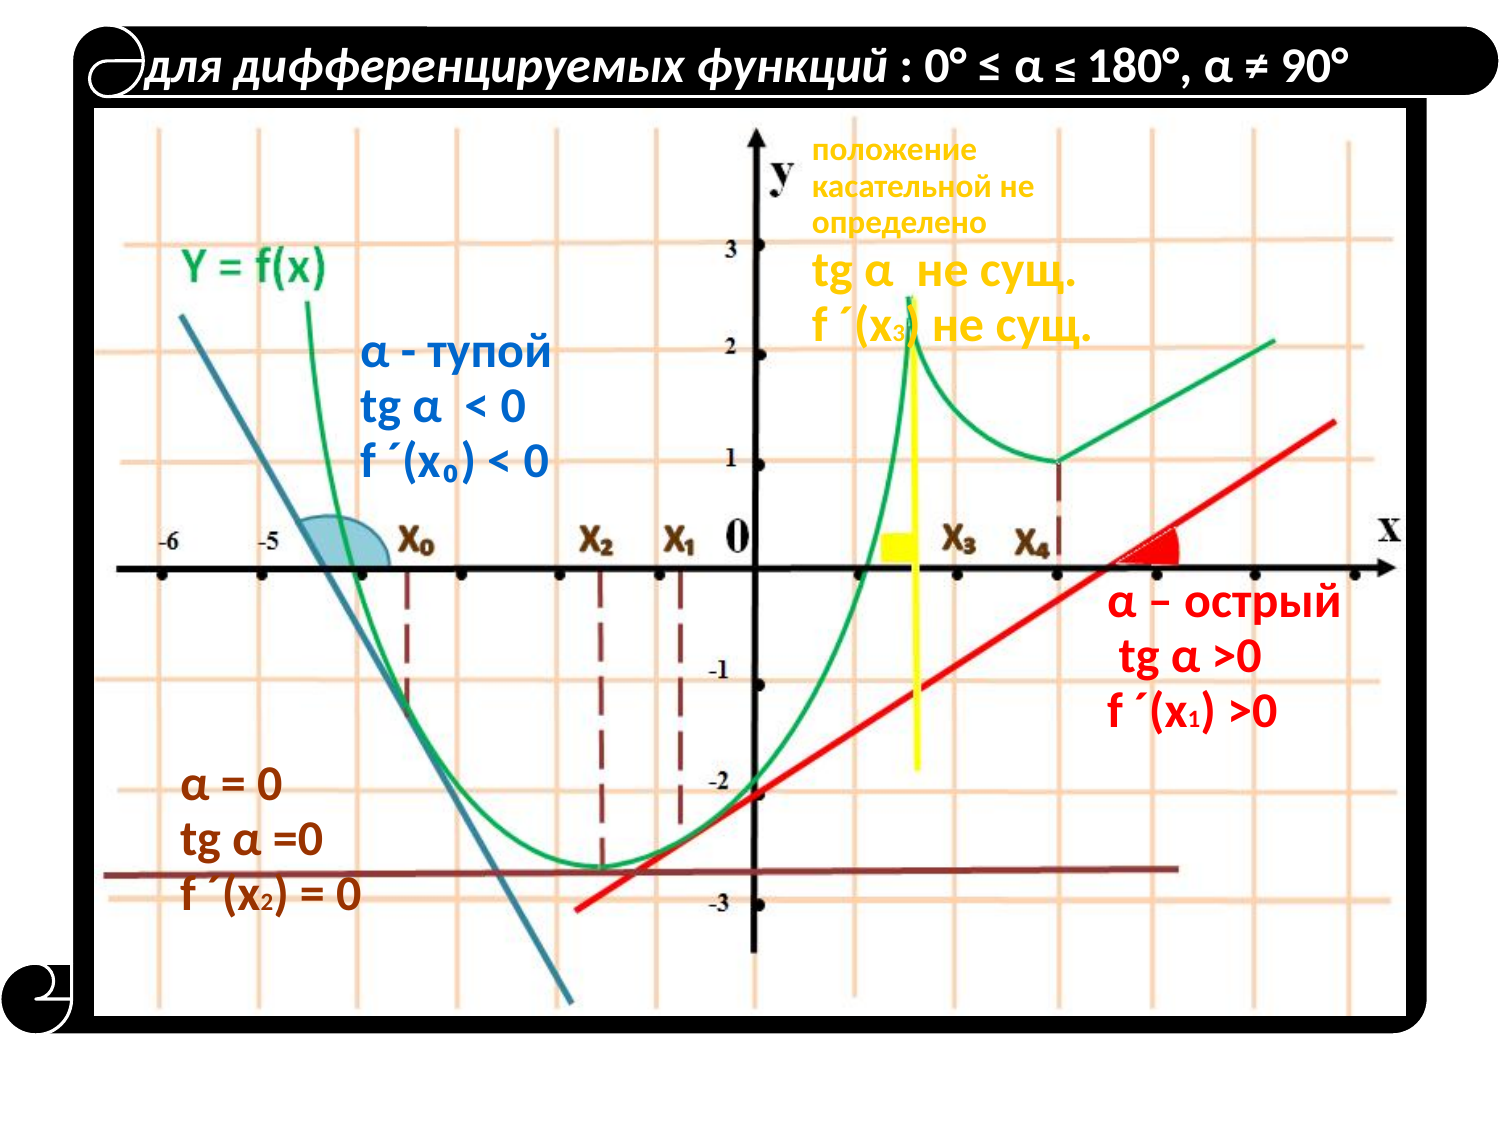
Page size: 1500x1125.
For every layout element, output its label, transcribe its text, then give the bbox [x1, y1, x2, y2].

text_box [0, 24, 1429, 1035]
picture [94, 108, 1406, 1017]
text_box для дифференцируемых функций : 0° ≤ α ≤ 180°, α ≠ 90° [129, 24, 1500, 100]
